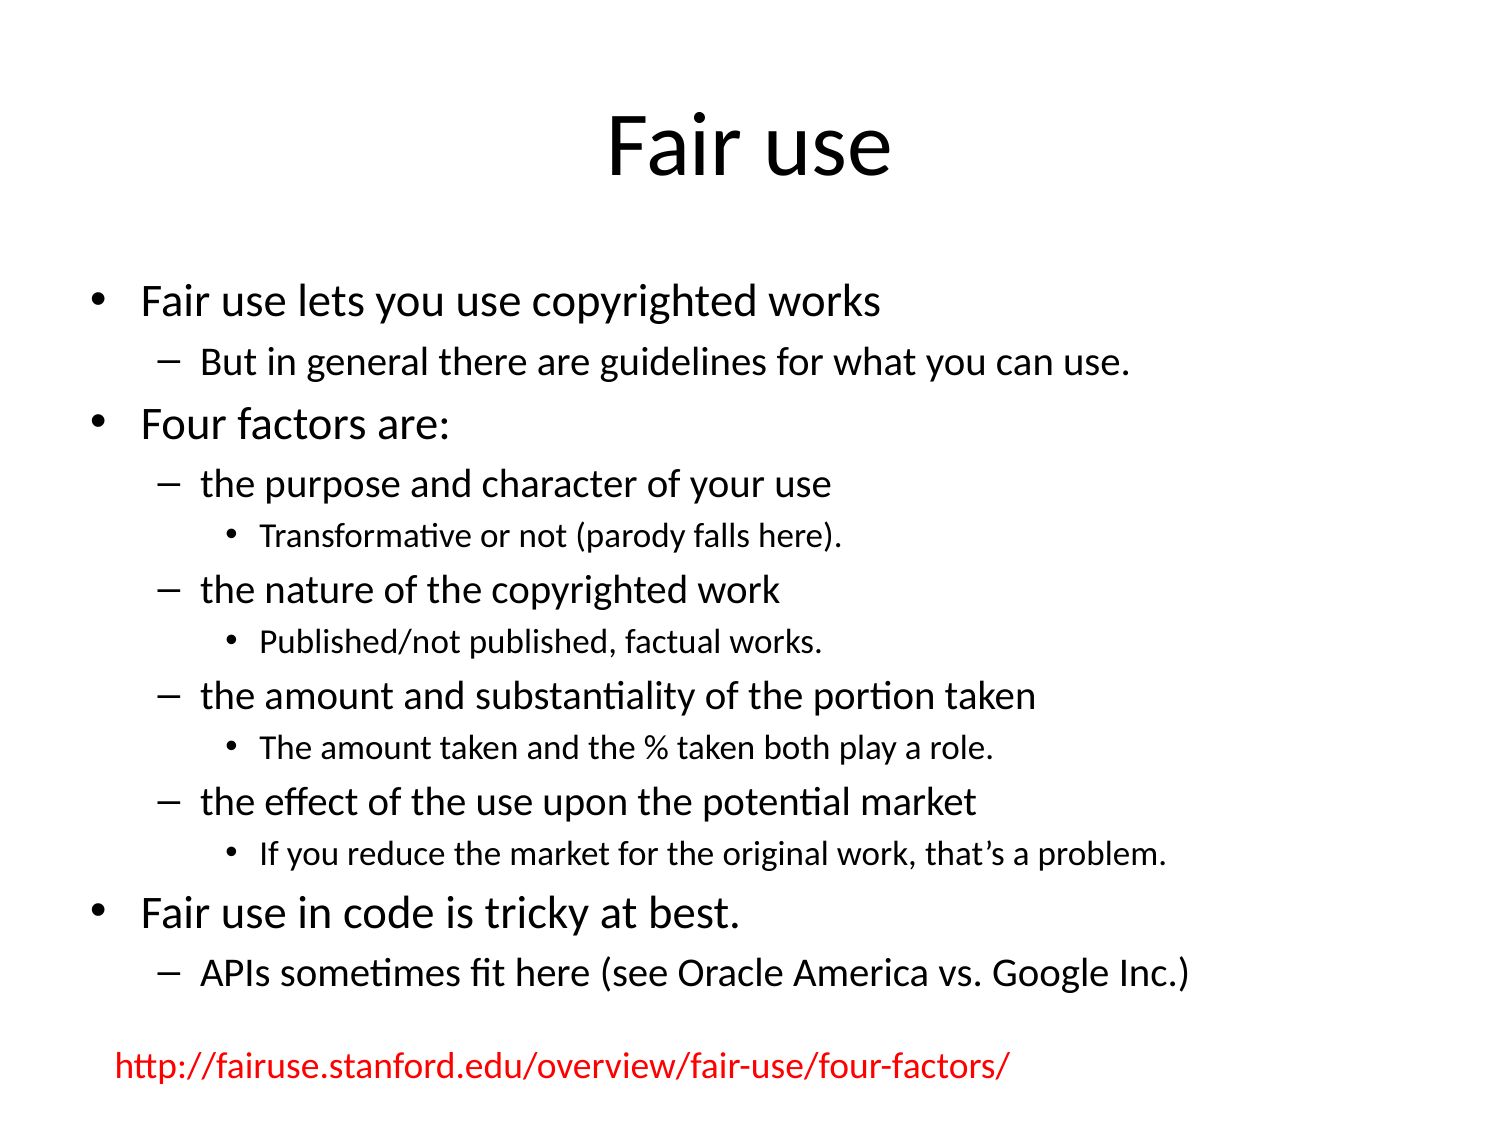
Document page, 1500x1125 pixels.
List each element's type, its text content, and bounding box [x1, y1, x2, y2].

title Fair use [75, 45, 1425, 233]
list Fair use lets you use copyrighted works But in general there are guidelines for what you can use. Four factors are: the purpose and character of your use Transformative or not (parody falls here). the nature of the copyrighted work Published/not published, factual works. the amount and substantiality of the portion taken The amount taken and the % taken both play a role. the effect of the use upon the potential market If you reduce the market for the original work, that’s a problem. Fair use in code is tricky at best. APIs sometimes fit here (see Oracle America vs. Google Inc.) [75, 262, 1425, 1005]
text_box http://fairuse.stanford.edu/overview/fair-use/four-factors/ [99, 1033, 1268, 1094]
